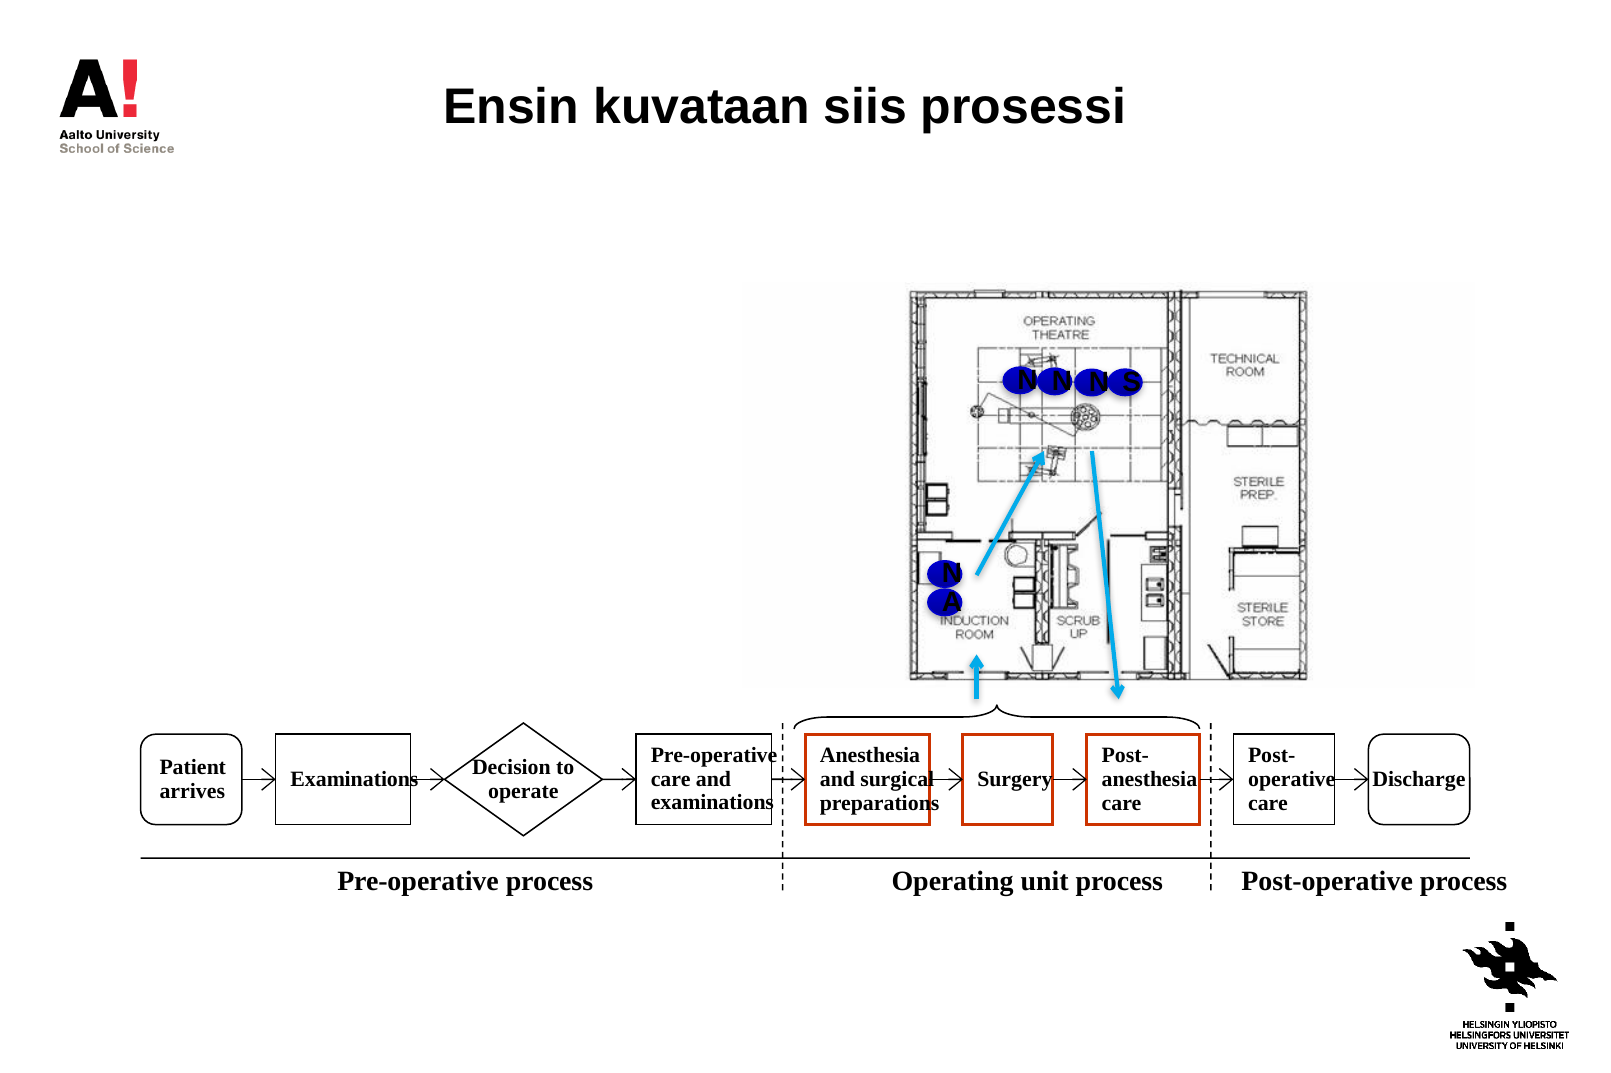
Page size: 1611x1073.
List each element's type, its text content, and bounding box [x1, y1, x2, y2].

picture [741, 282, 1475, 688]
text_box [793, 705, 1200, 729]
title Ensin kuvataan siis prosessi [100, 76, 1470, 265]
text_box Examinations [275, 734, 411, 825]
text_box Patient arrives [140, 734, 242, 825]
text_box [1091, 450, 1119, 700]
text_box Decision to operate [445, 723, 602, 836]
text_box Post- operative care [1233, 734, 1335, 825]
text_box Discharge [1368, 734, 1470, 825]
picture [1, 1, 232, 211]
text_box Pre-operative process [322, 858, 608, 904]
text_box Operating unit process [876, 858, 1178, 904]
picture [1449, 922, 1570, 1050]
text_box Post- anesthesia care [1086, 734, 1200, 825]
text_box Post-operative process [1226, 858, 1523, 904]
text_box Anesthesia and surgical preparations [805, 734, 930, 825]
text_box Pre-operative care and examinations [636, 734, 772, 825]
text_box Surgery [962, 734, 1053, 825]
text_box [976, 450, 1045, 576]
